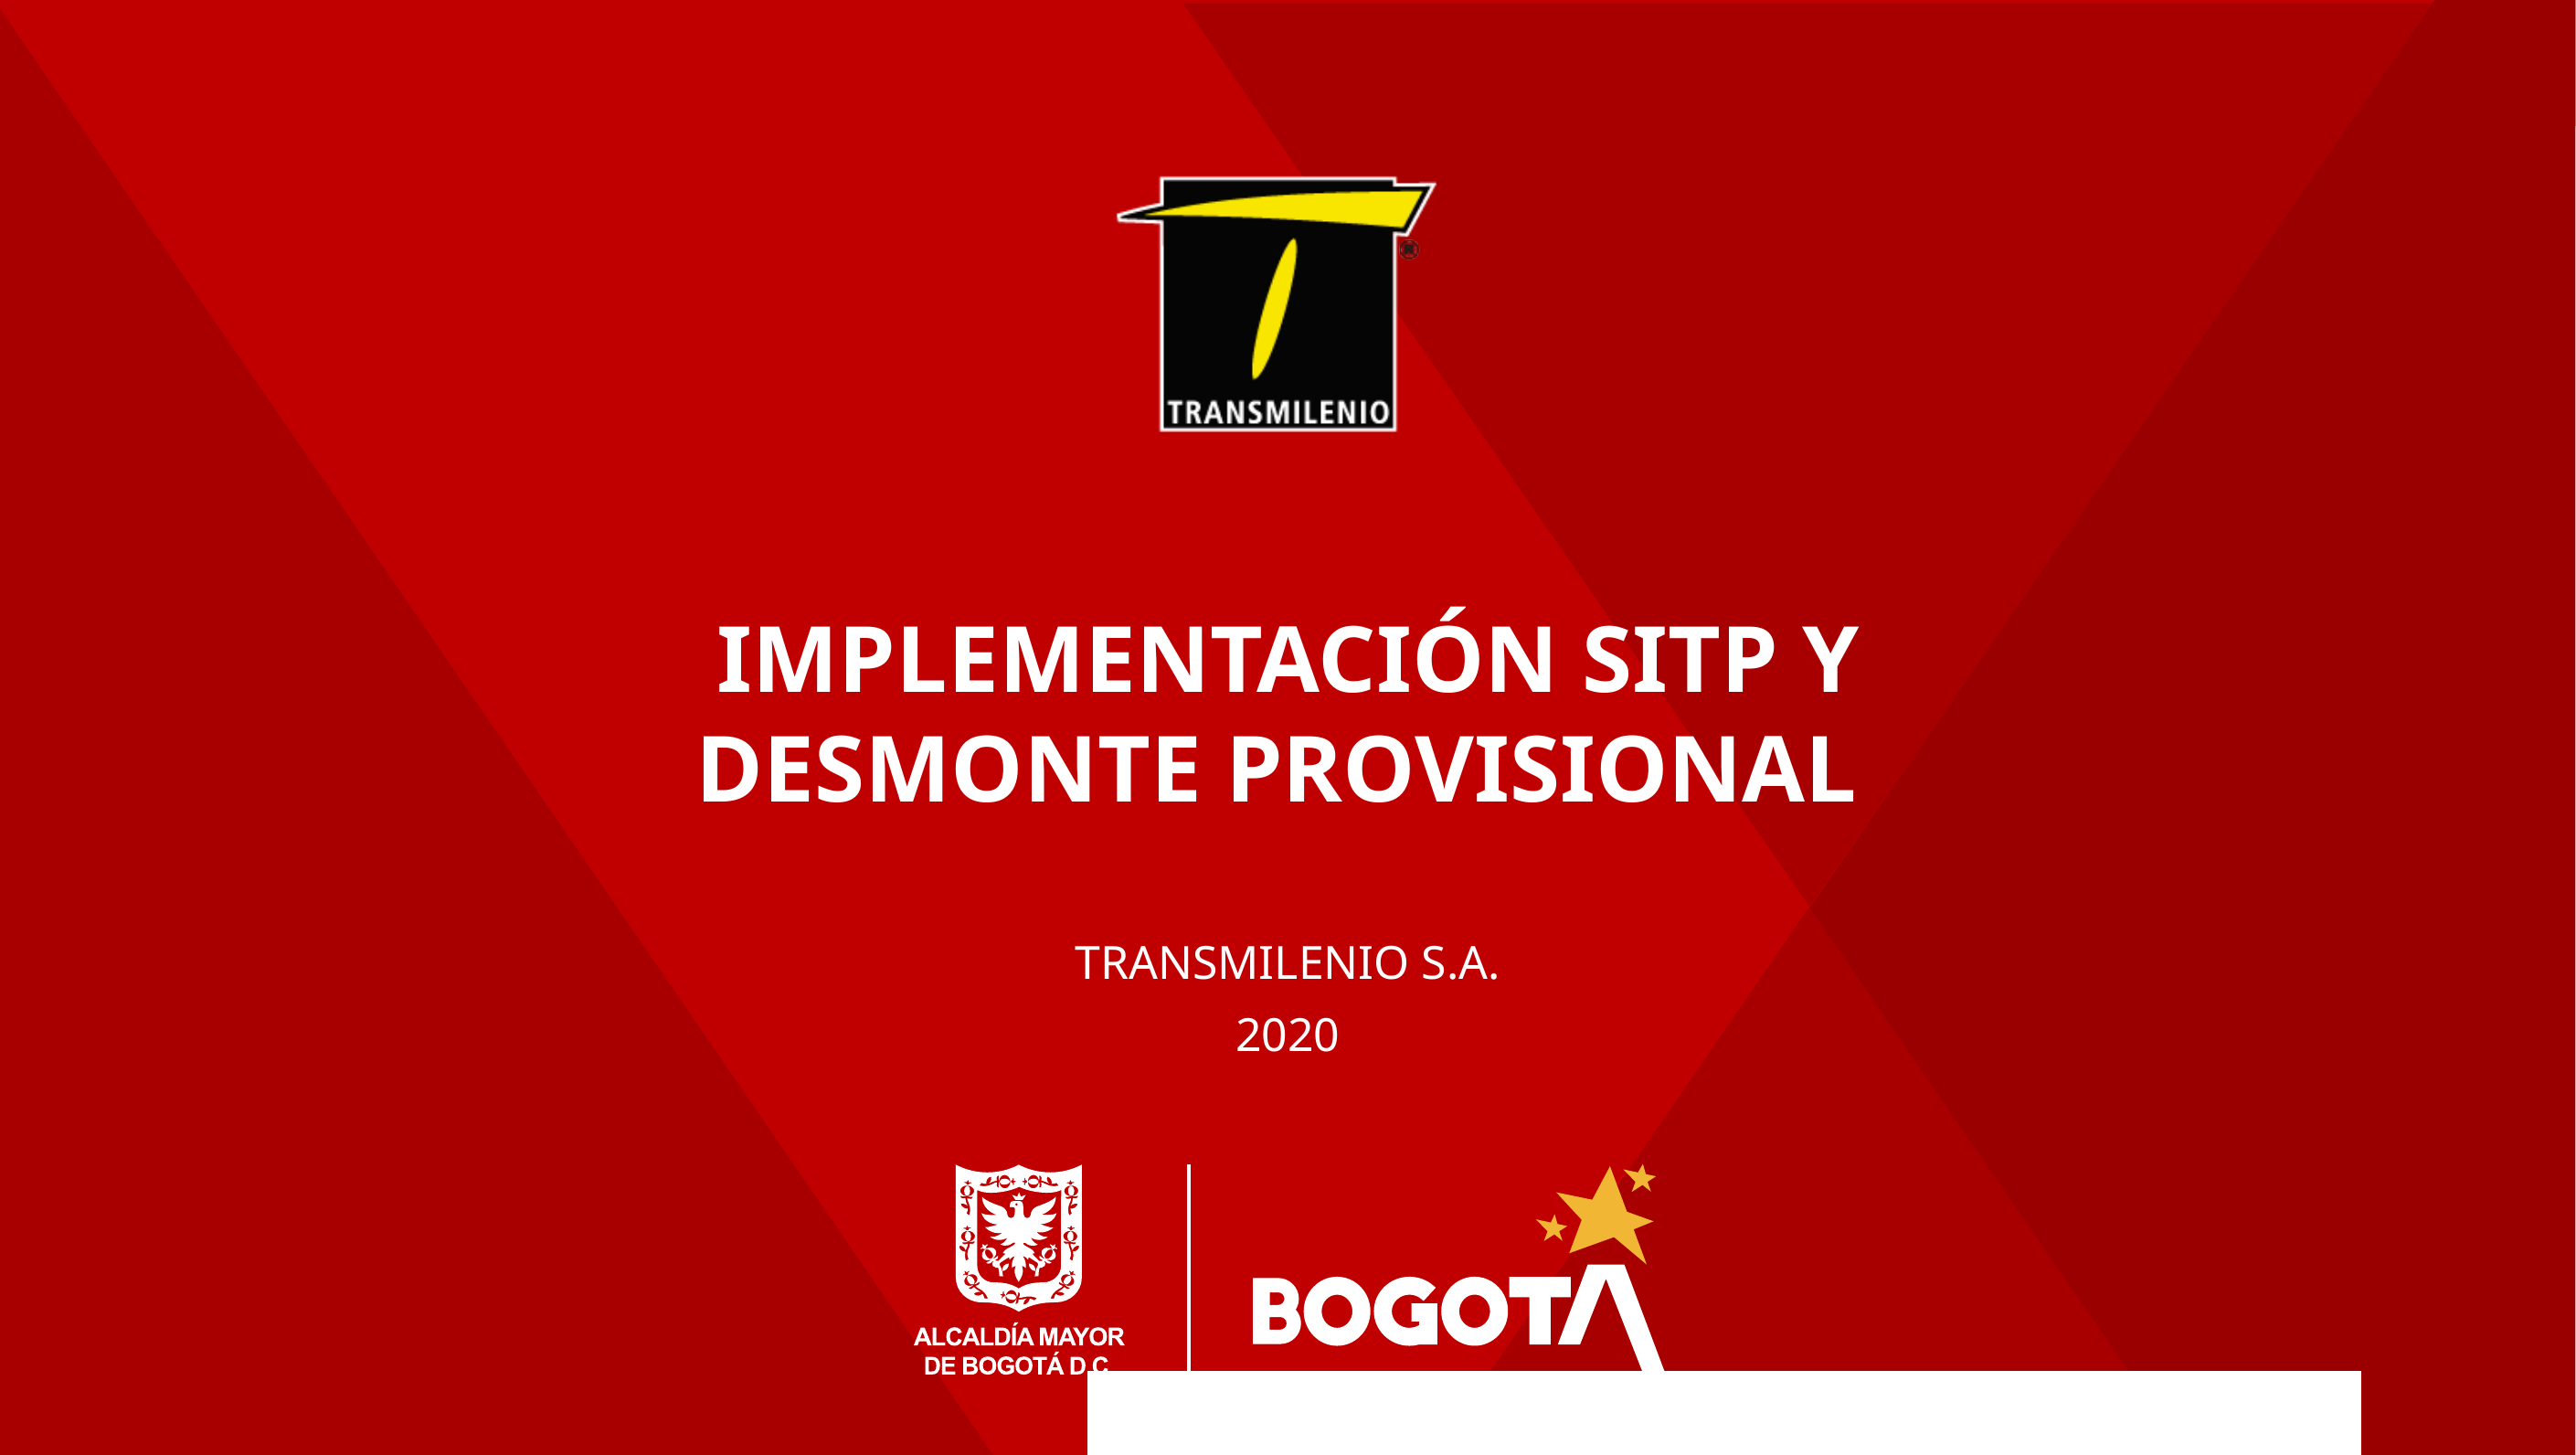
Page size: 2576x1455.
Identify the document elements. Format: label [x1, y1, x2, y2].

picture [1114, 163, 1438, 441]
text_box [913, 1163, 1662, 1375]
text_box [0, 0, 2563, 1455]
